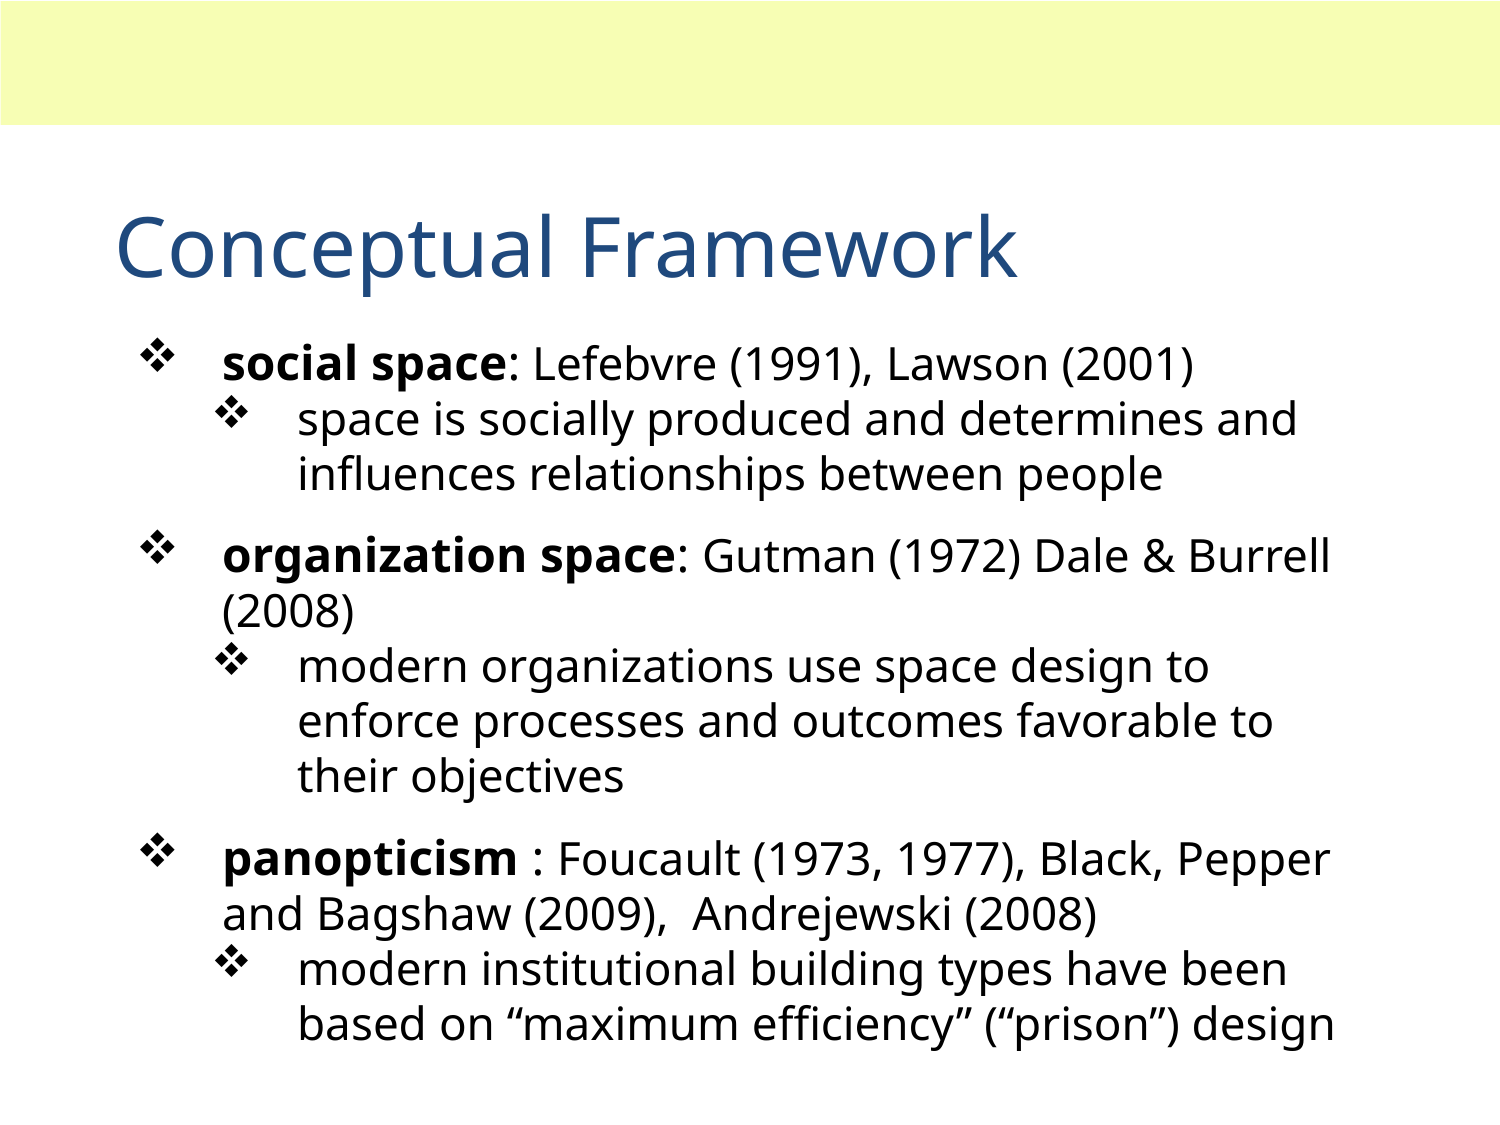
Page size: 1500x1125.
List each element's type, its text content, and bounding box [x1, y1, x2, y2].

text_box [0, 0, 1500, 127]
title Conceptual Framework [99, 162, 1338, 325]
text_box social space: Lefebvre (1991), Lawson (2001) space is socially produced and determines and influences relationships between people organization space: Gutman (1972) Dale & Burrell (2008) modern organizations use space design to enforce processes and outcomes favorable to their objectives panopticism : Foucault (1973, 1977), Black, Pepper and Bagshaw (2009), Andrejewski (2008) modern institutional building types have been based on “maximum efficiency” (“prison”) design [112, 324, 1388, 1057]
